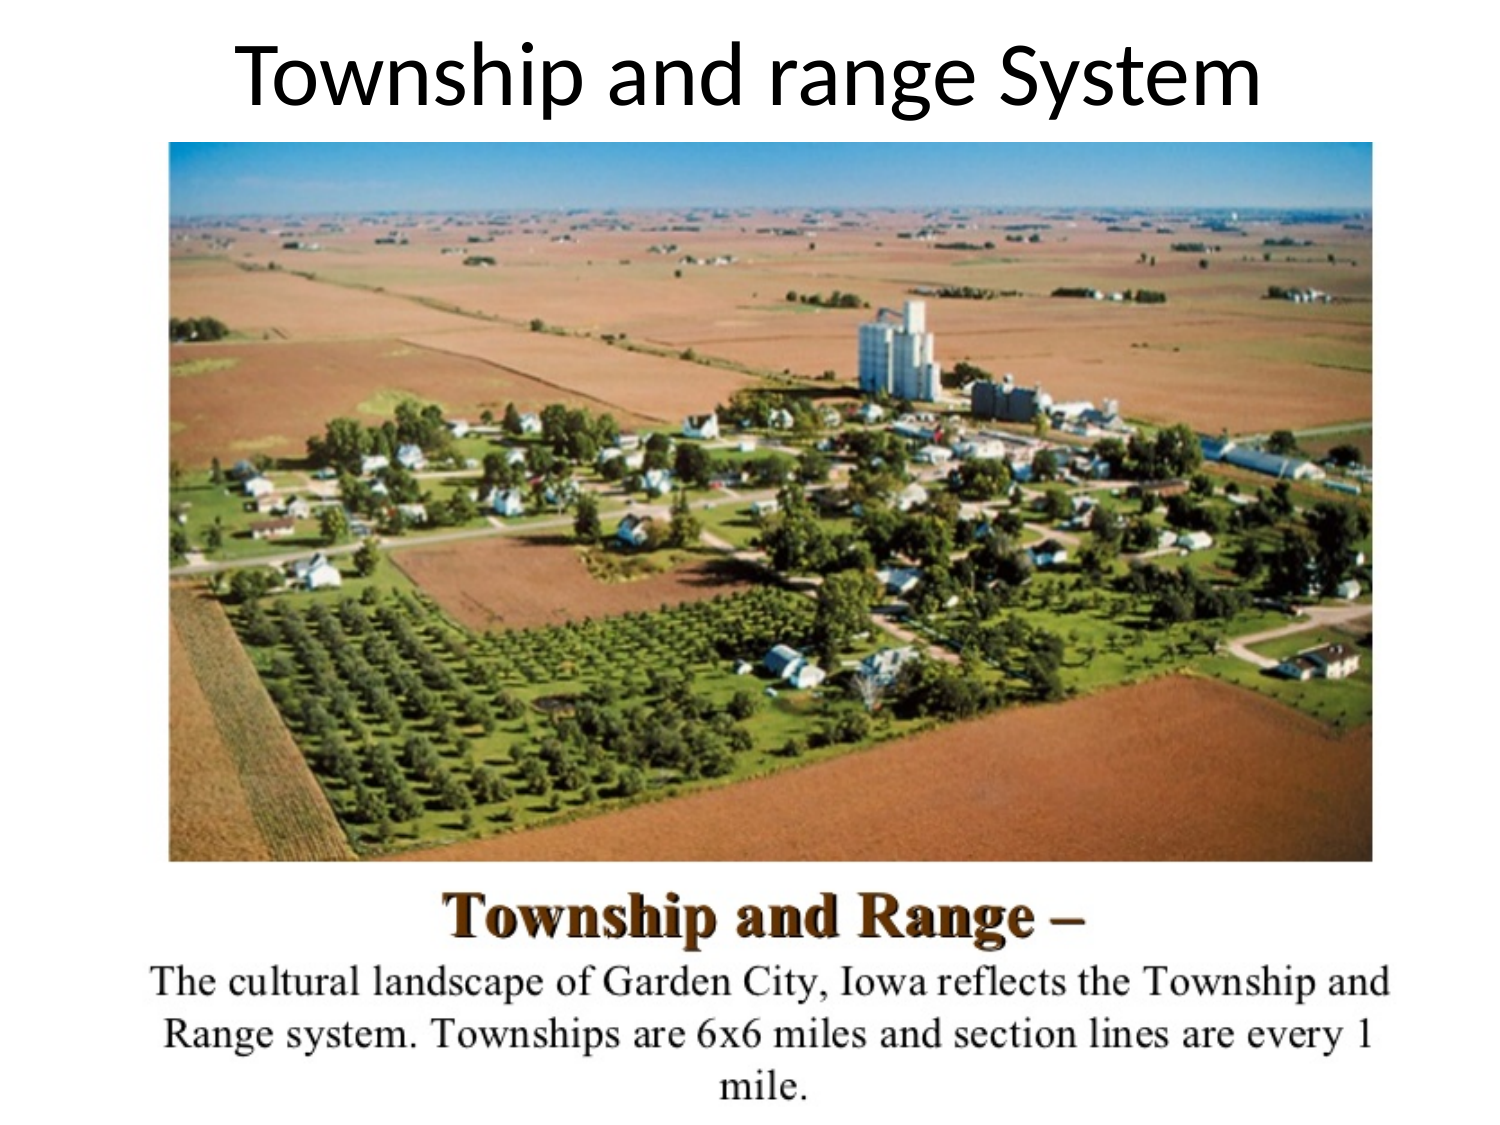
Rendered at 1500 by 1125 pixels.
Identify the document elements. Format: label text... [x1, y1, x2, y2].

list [114, 142, 1426, 1125]
title Township and range System [75, 0, 1425, 163]
